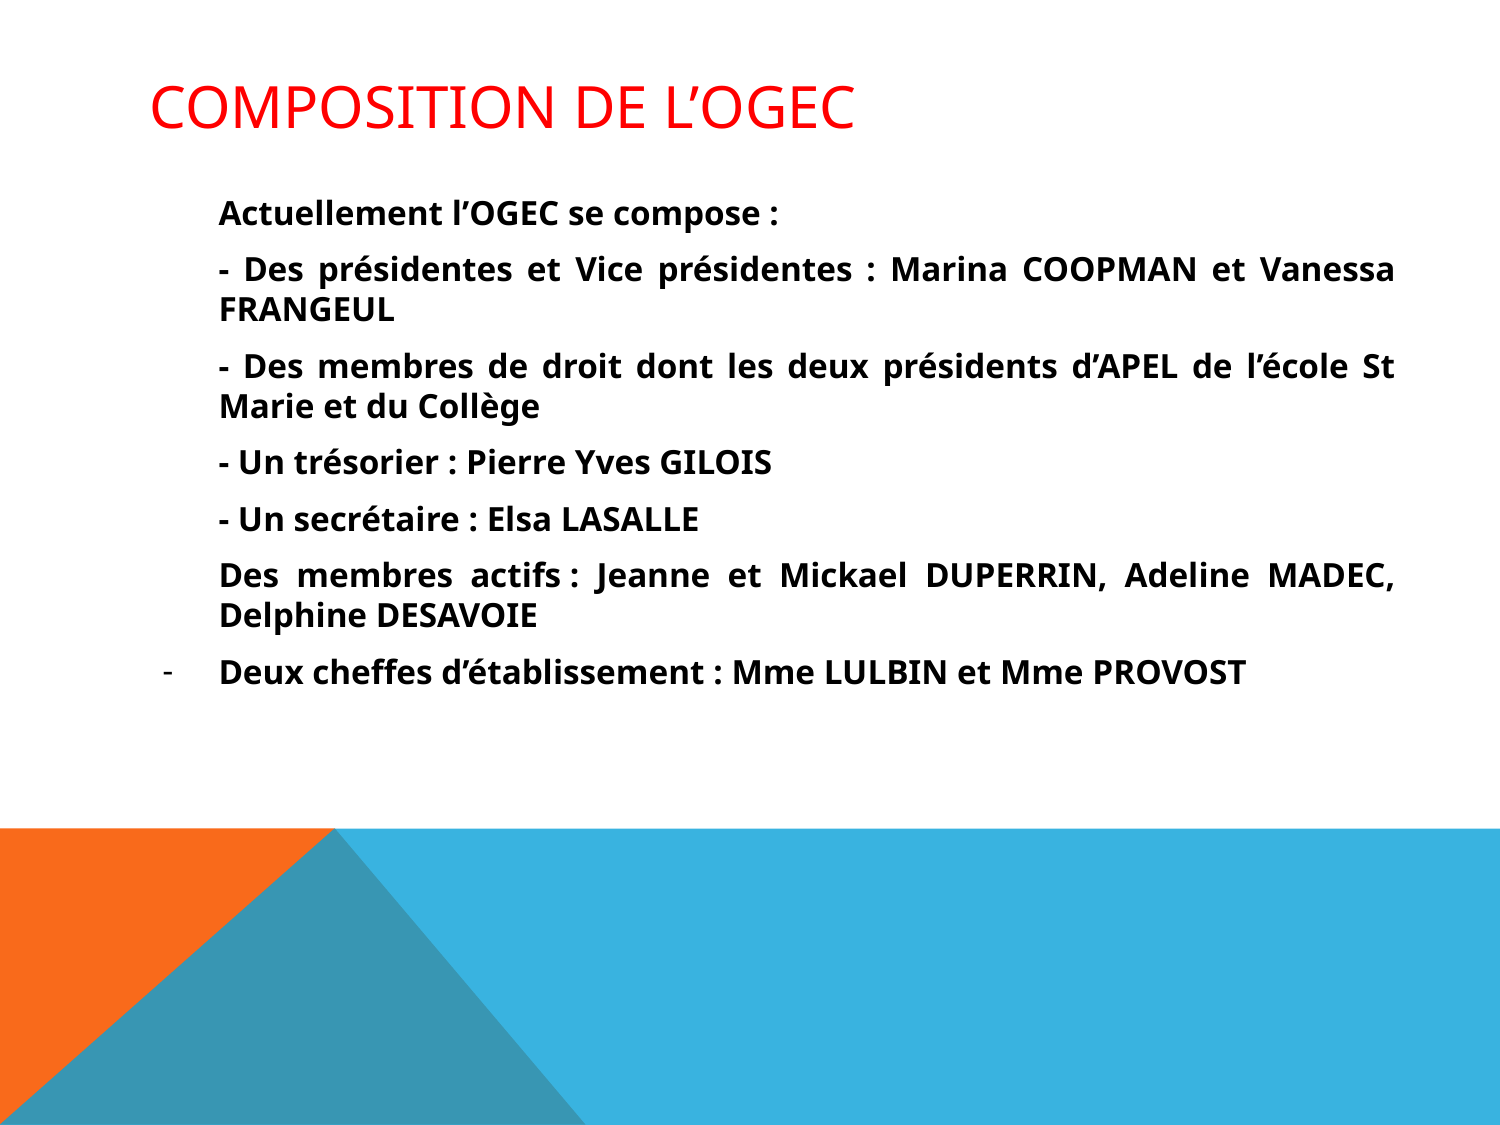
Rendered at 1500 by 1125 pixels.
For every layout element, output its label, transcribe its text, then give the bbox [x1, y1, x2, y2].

title COMPOSITION DE L’OGEC [135, 60, 1369, 150]
list Actuellement l’OGEC se compose : - Des présidentes et Vice présidentes : Marina COOPMAN et Vanessa FRANGEUL - Des membres de droit dont les deux présidents d’APEL de l’école St Marie et du Collège - Un trésorier : Pierre Yves GILOIS - Un secrétaire : Elsa LASALLE Des membres actifs : Jeanne et Mickael DUPERRIN, Adeline MADEC, Delphine DESAVOIE Deux cheffes d’établissement : Mme LULBIN et Mme PROVOST [147, 184, 1412, 772]
